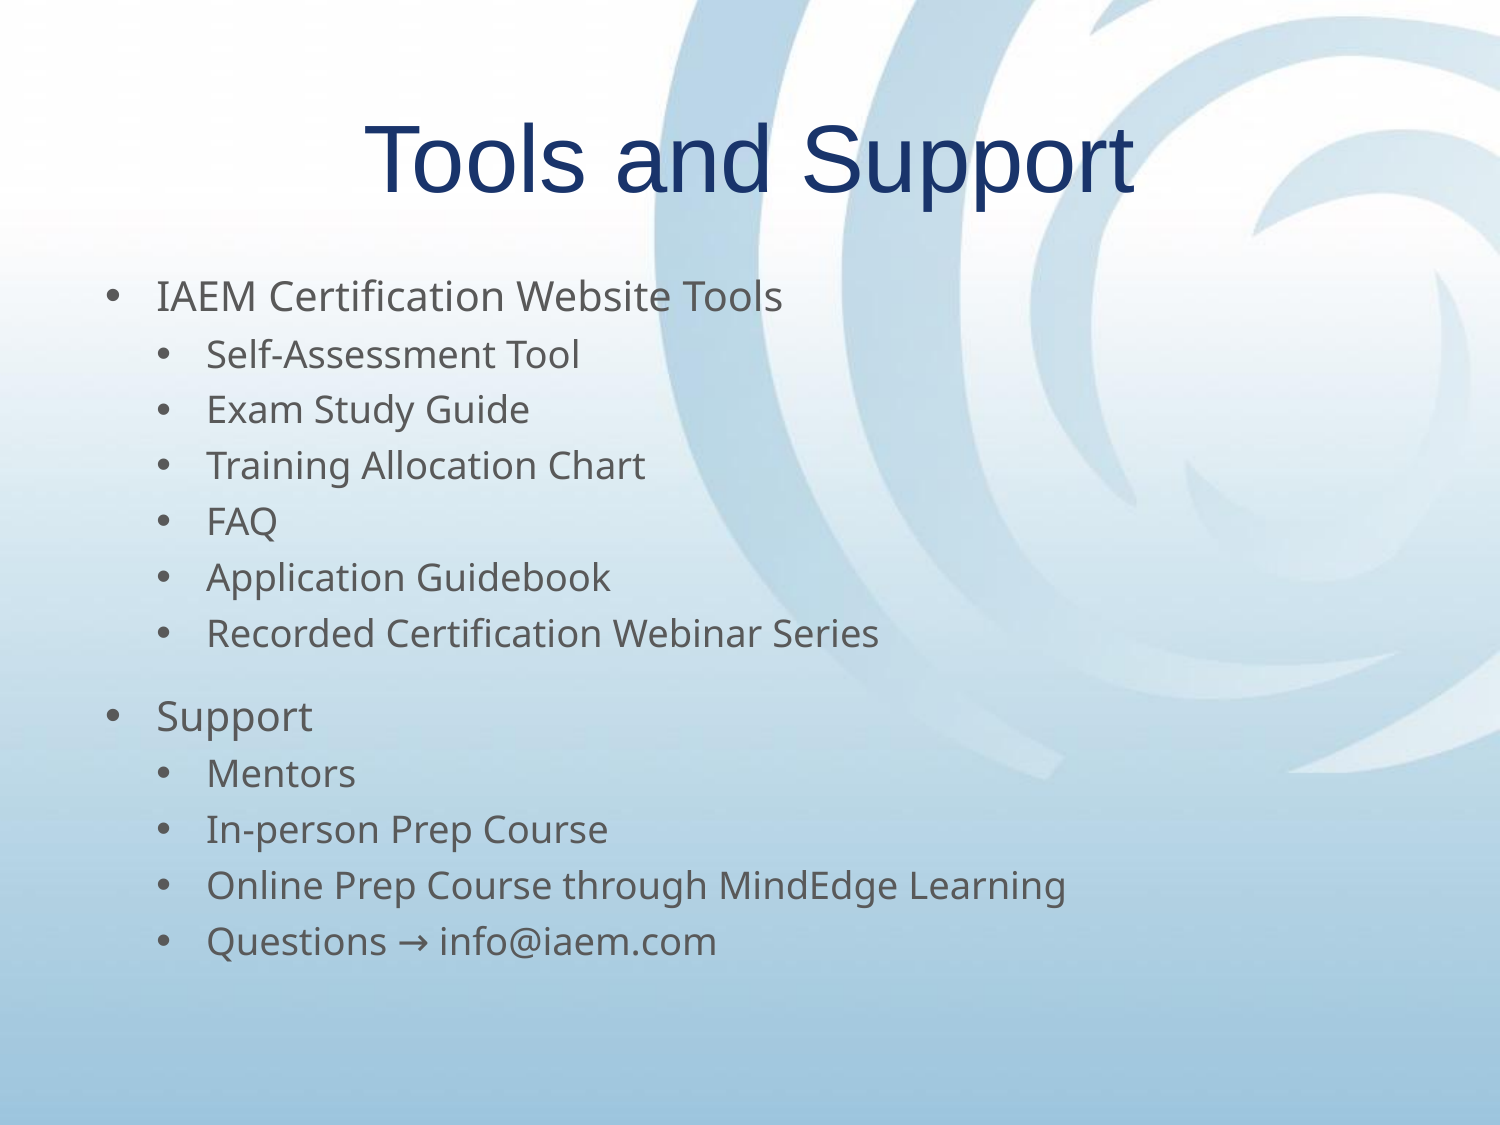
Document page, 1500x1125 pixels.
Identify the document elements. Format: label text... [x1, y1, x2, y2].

list IAEM Certification Website Tools Self-Assessment Tool Exam Study Guide Training Allocation Chart FAQ Application Guidebook Recorded Certification Webinar Series Support Mentors In-person Prep Course Online Prep Course through MindEdge Learning Questions → info@iaem.com [90, 262, 1410, 975]
title Tools and Support [90, 0, 1410, 219]
picture [0, 0, 1500, 1125]
